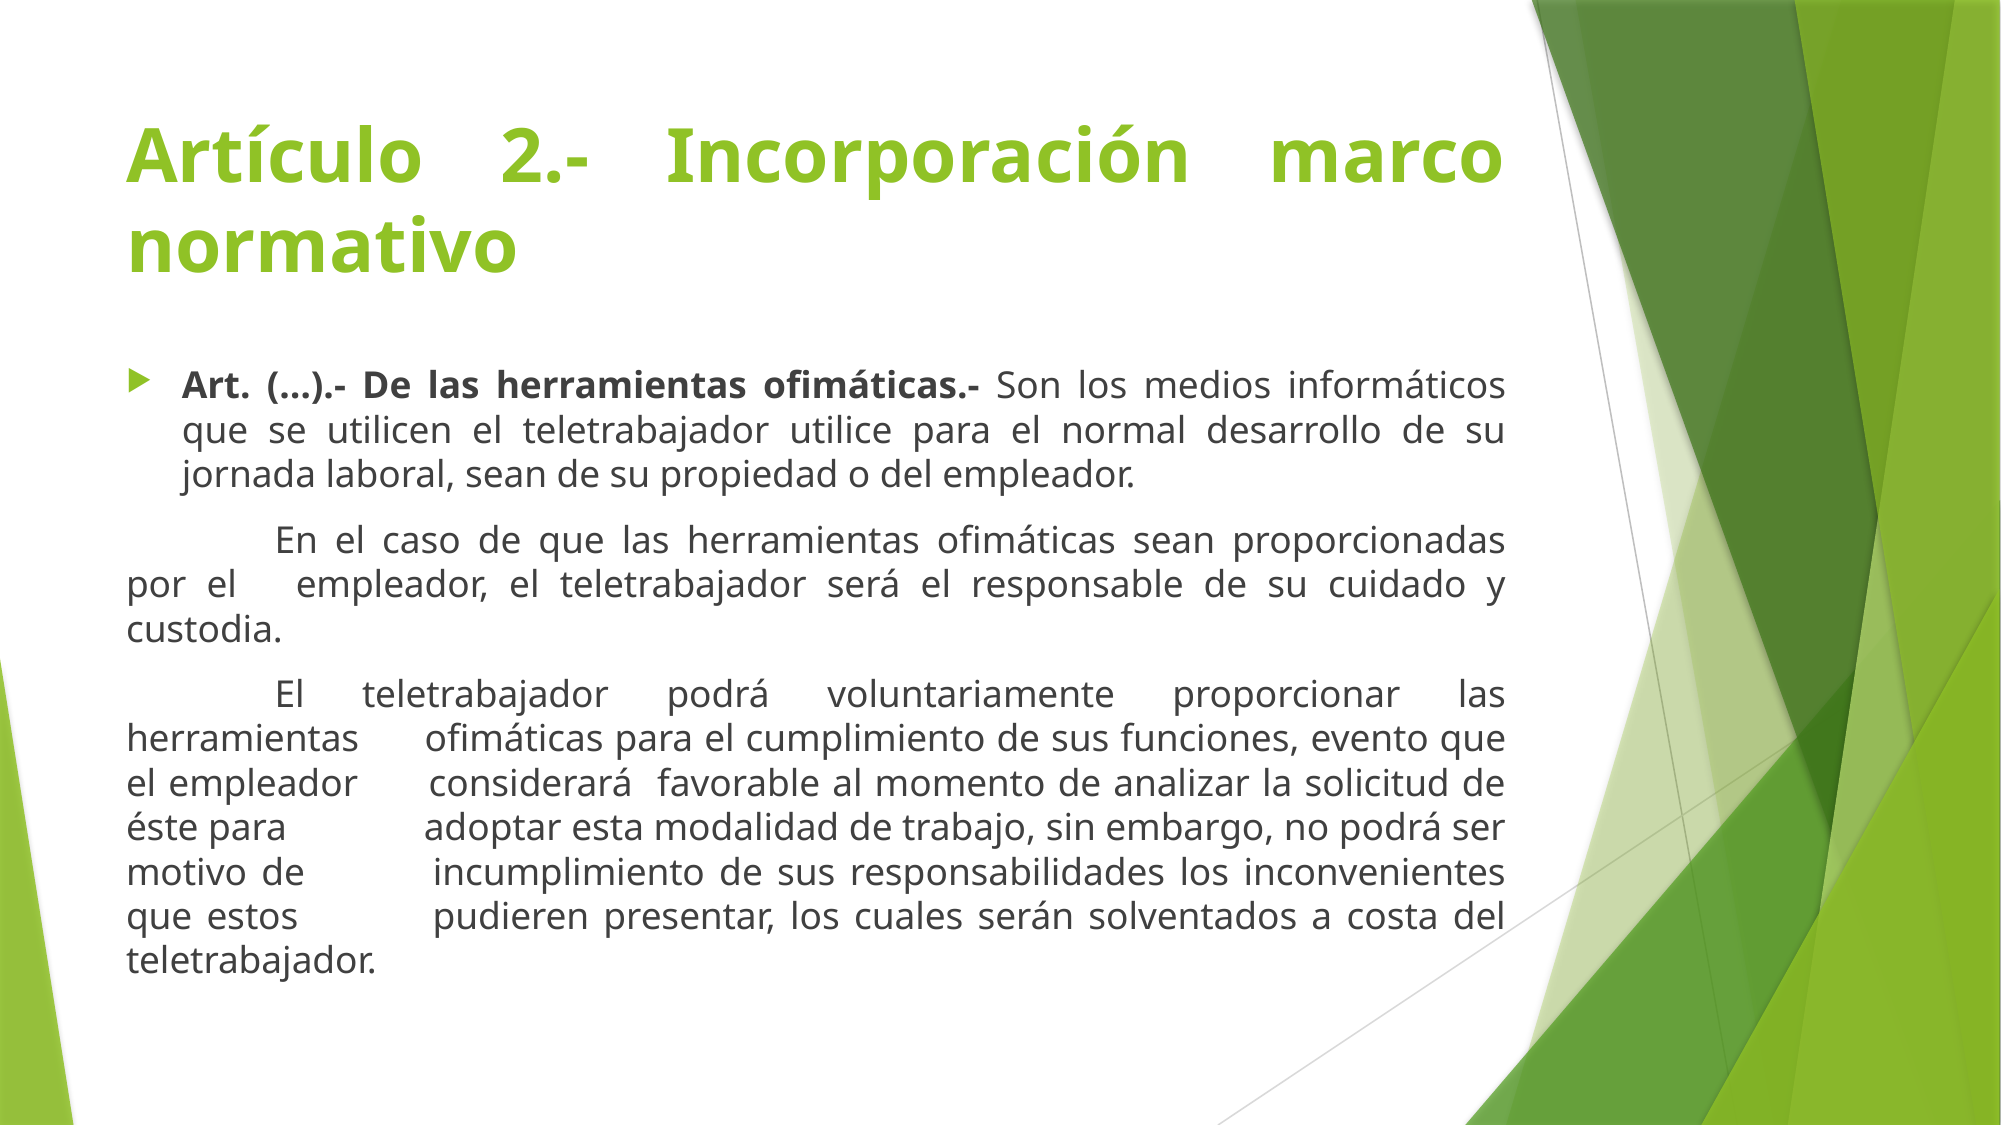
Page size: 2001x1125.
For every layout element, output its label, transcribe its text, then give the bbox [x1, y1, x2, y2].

list Art. (…).- De las herramientas ofimáticas.- Son los medios informáticos que se utilicen el teletrabajador utilice para el normal desarrollo de su jornada laboral, sean de su propiedad o del empleador. En el caso de que las herramientas ofimáticas sean proporcionadas por el empleador, el teletrabajador será el responsable de su cuidado y custodia. El teletrabajador podrá voluntariamente proporcionar las herramientas ofimáticas para el cumplimiento de sus funciones, evento que el empleador considerará favorable al momento de analizar la solicitud de éste para adoptar esta modalidad de trabajo, sin embargo, no podrá ser motivo de incumplimiento de sus responsabilidades los inconvenientes que estos pudieren presentar, los cuales serán solventados a costa del teletrabajador. [111, 354, 1522, 992]
title Artículo 2.- Incorporación marco normativo [111, 99, 1522, 317]
